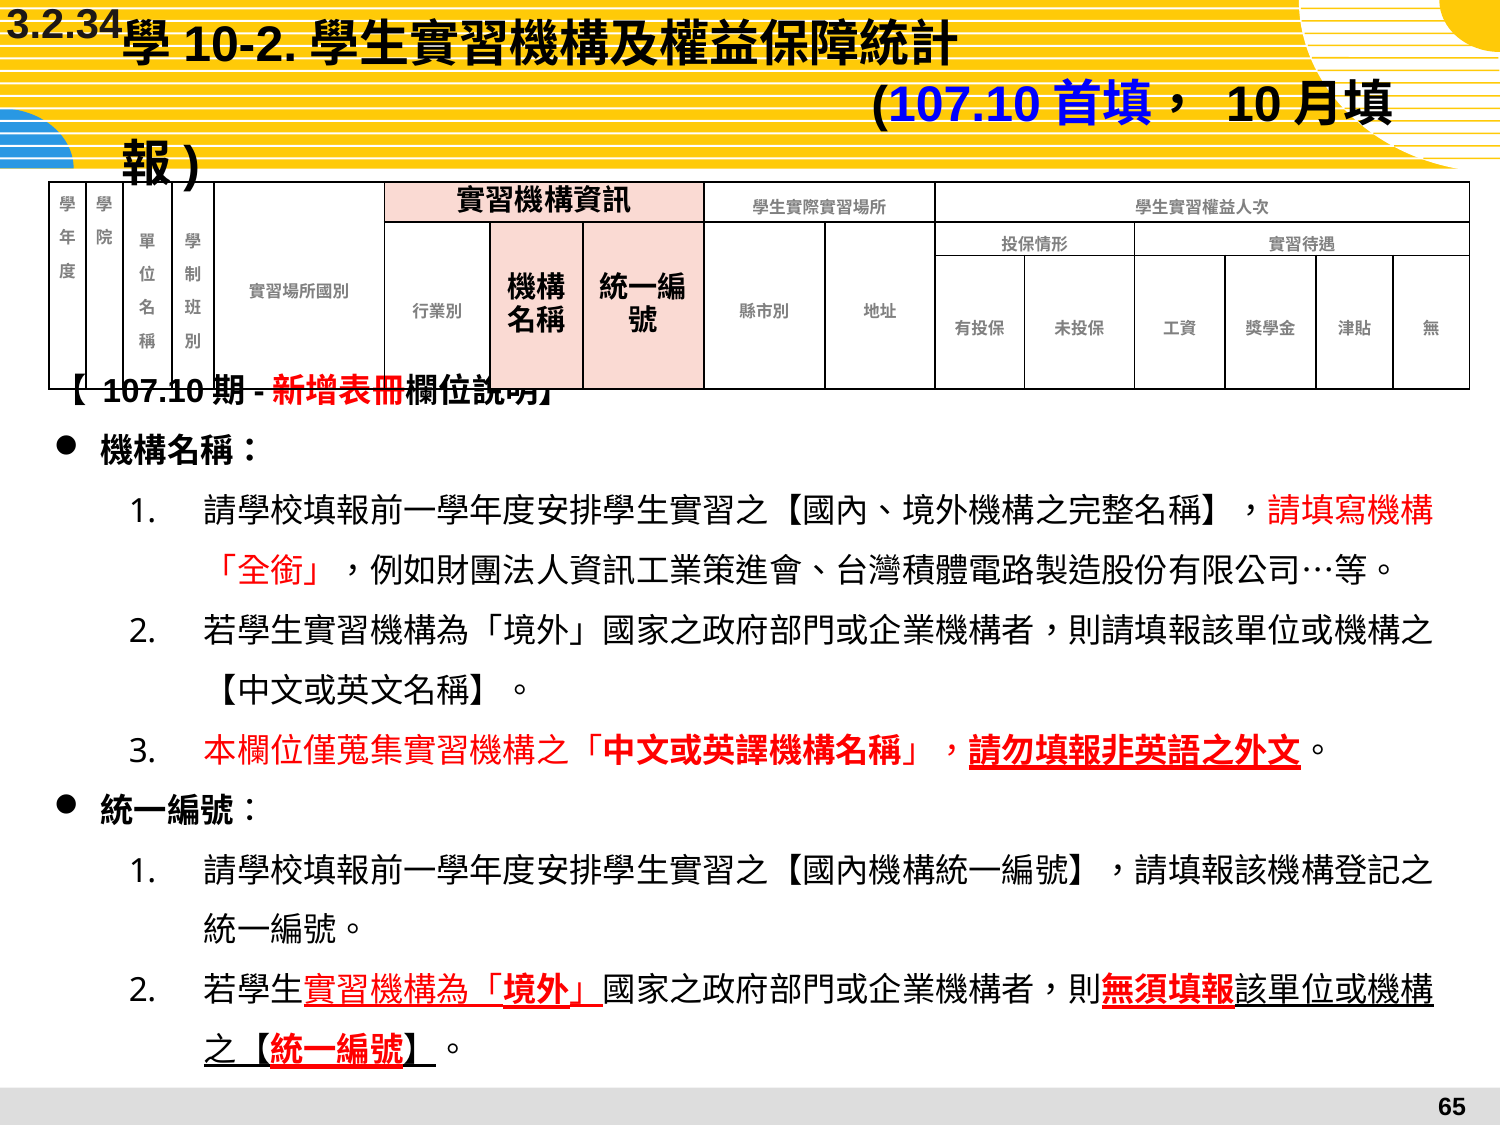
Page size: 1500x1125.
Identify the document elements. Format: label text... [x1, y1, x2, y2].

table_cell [936, 256, 1024, 388]
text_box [0, 0, 138, 55]
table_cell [1317, 256, 1392, 388]
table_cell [1135, 256, 1224, 388]
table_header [705, 183, 934, 221]
table_header 學年度 [50, 183, 85, 388]
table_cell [491, 223, 582, 388]
table_header 實習場所國別 [215, 183, 384, 388]
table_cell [584, 223, 703, 388]
table_header 實習機構資訊 [385, 183, 703, 221]
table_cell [1135, 223, 1469, 255]
table_header 學院 [87, 183, 122, 388]
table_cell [1394, 256, 1469, 388]
text_box 【 107.10期-新增表冊欄位說明】 機構名稱： 請學校填報前一學年度安排學生實習之【國內、境外機構之完整名稱】，請填寫機構「全銜」，例如財團法人資訊工業策進會、台灣積體電路製造股份有限公司…等。 若學生實習機構為「境外」國家之政府部門或企業機構者，則請填報該單位或機構之【中文或英文名稱】。 本欄位僅蒐集實習機構之「中文或英譯機構名稱」，請勿填報非英語之外文。 統一編號： 請學校填報前一學年度安排學生實習之【國內機構統一編號】，請填報該機構登記之統一編號。 若學生實習機構為「境外」國家之政府部門或企業機構者，則無須填報該單位或機構之【統一編號】。 [39, 342, 1470, 1076]
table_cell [385, 223, 489, 388]
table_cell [1226, 256, 1315, 388]
table_header 單位名稱 [124, 183, 171, 388]
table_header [936, 183, 1469, 221]
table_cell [826, 223, 934, 388]
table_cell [1025, 256, 1134, 388]
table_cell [705, 223, 824, 388]
table_header 學制班別 [173, 183, 213, 388]
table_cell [936, 223, 1134, 255]
title 學10-2.學生實習機構及權益保障統計 (107.10首填， 10月填報) [106, 36, 1470, 167]
